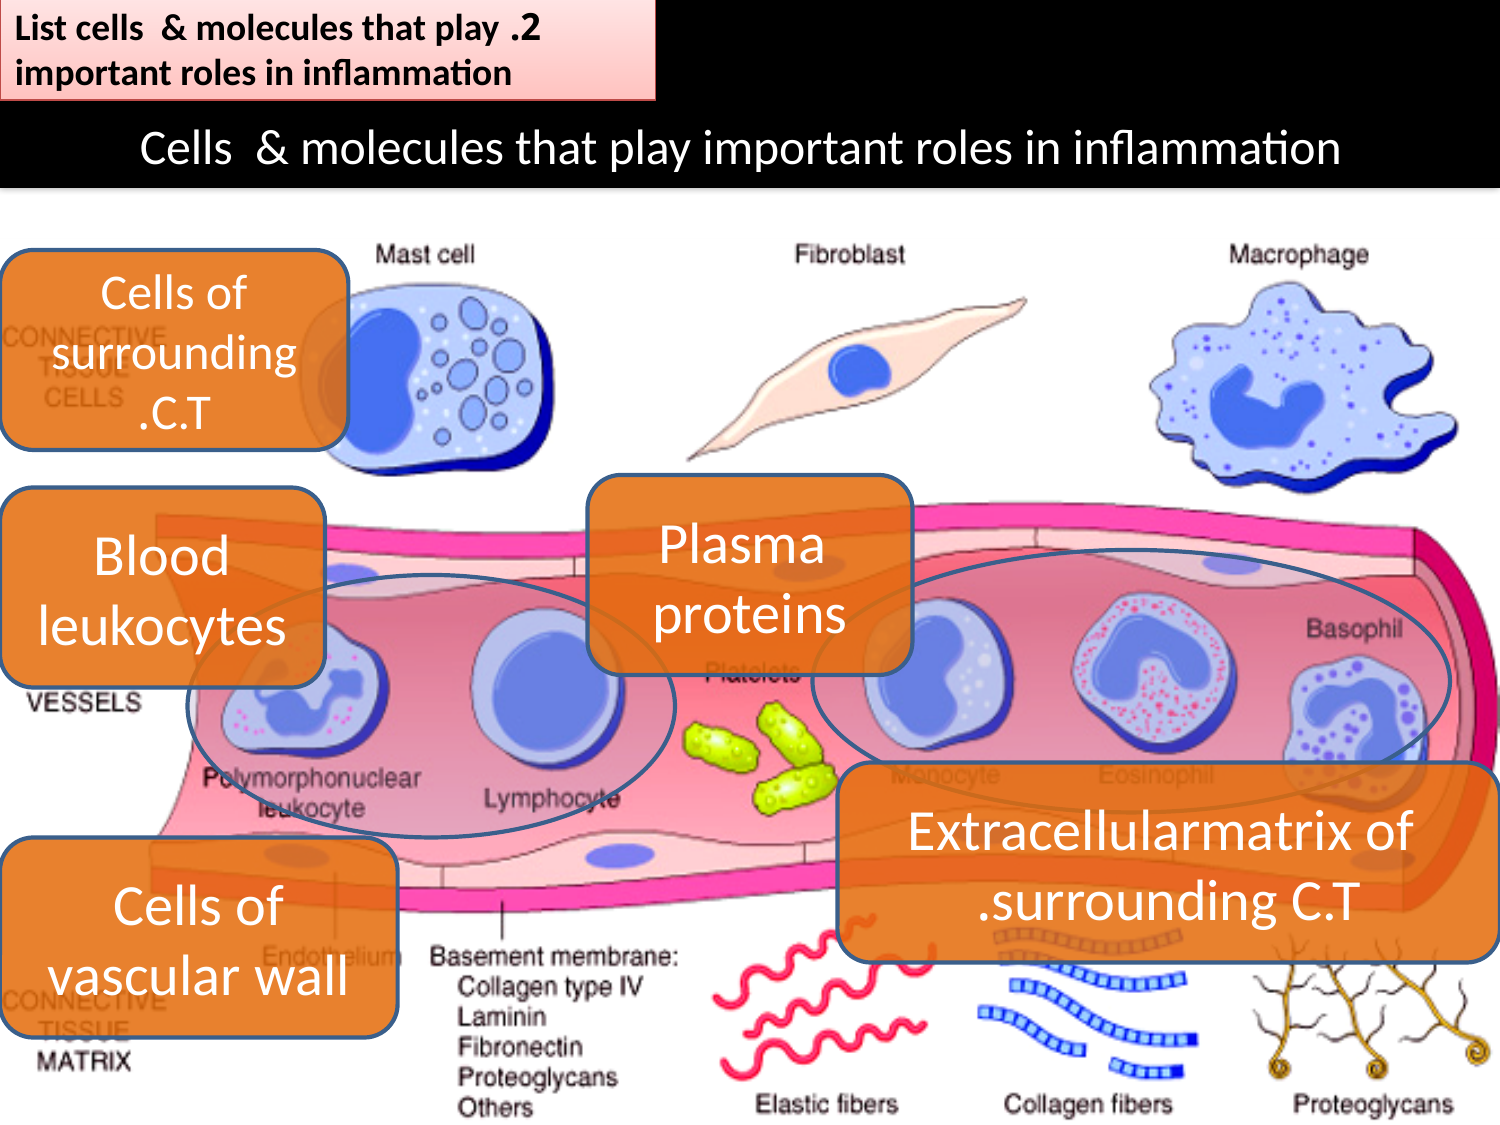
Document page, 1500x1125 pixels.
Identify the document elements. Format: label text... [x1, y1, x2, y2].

title Cells & molecules that play important roles in inflammation [0, 0, 1500, 188]
text_box 2. List cells & molecules that play important roles in inflammation [0, 0, 656, 101]
picture [0, 237, 1500, 1125]
